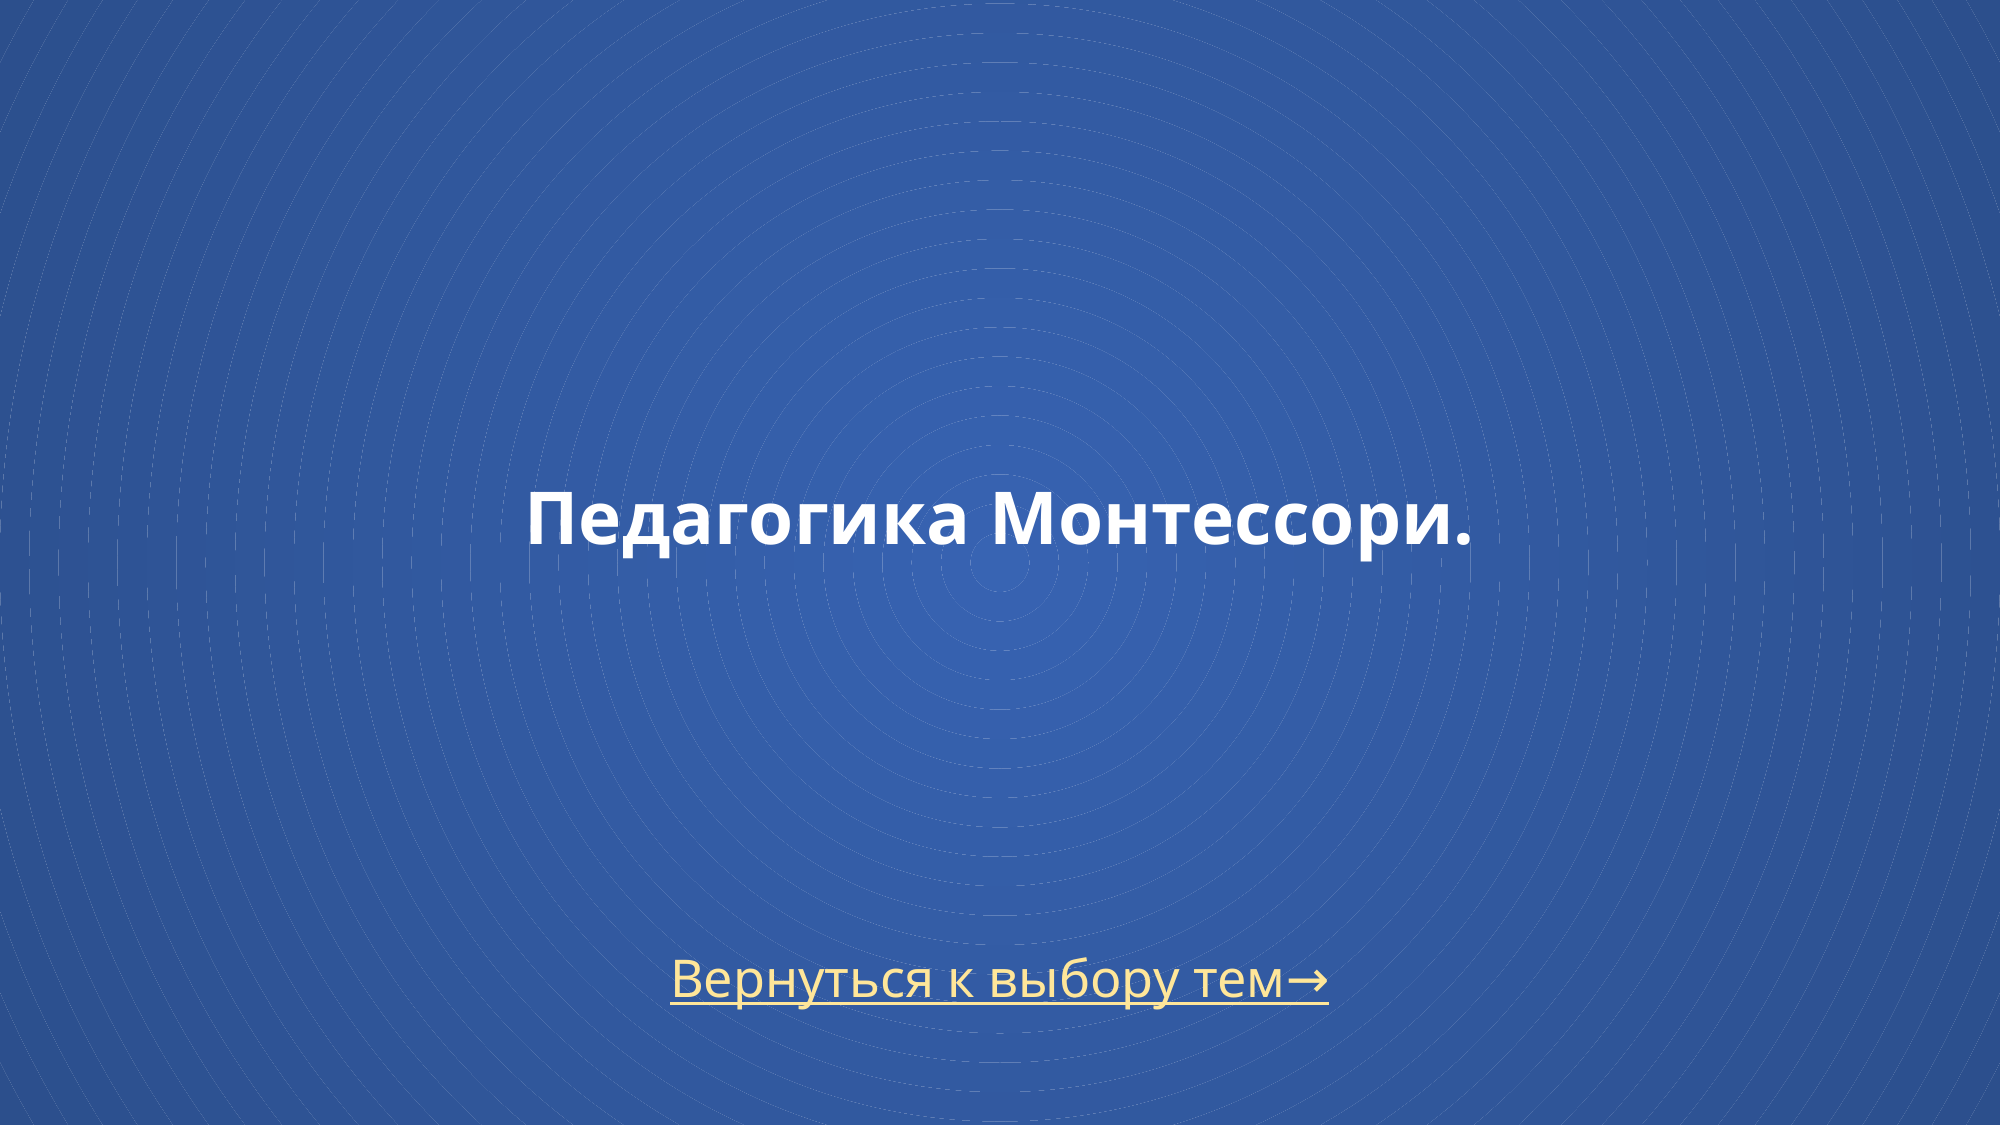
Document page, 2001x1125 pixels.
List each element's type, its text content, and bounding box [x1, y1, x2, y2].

title Педагогика Монтессори. [117, 396, 1883, 646]
text_box Вернуться к выбору тем→ [655, 938, 1345, 1016]
